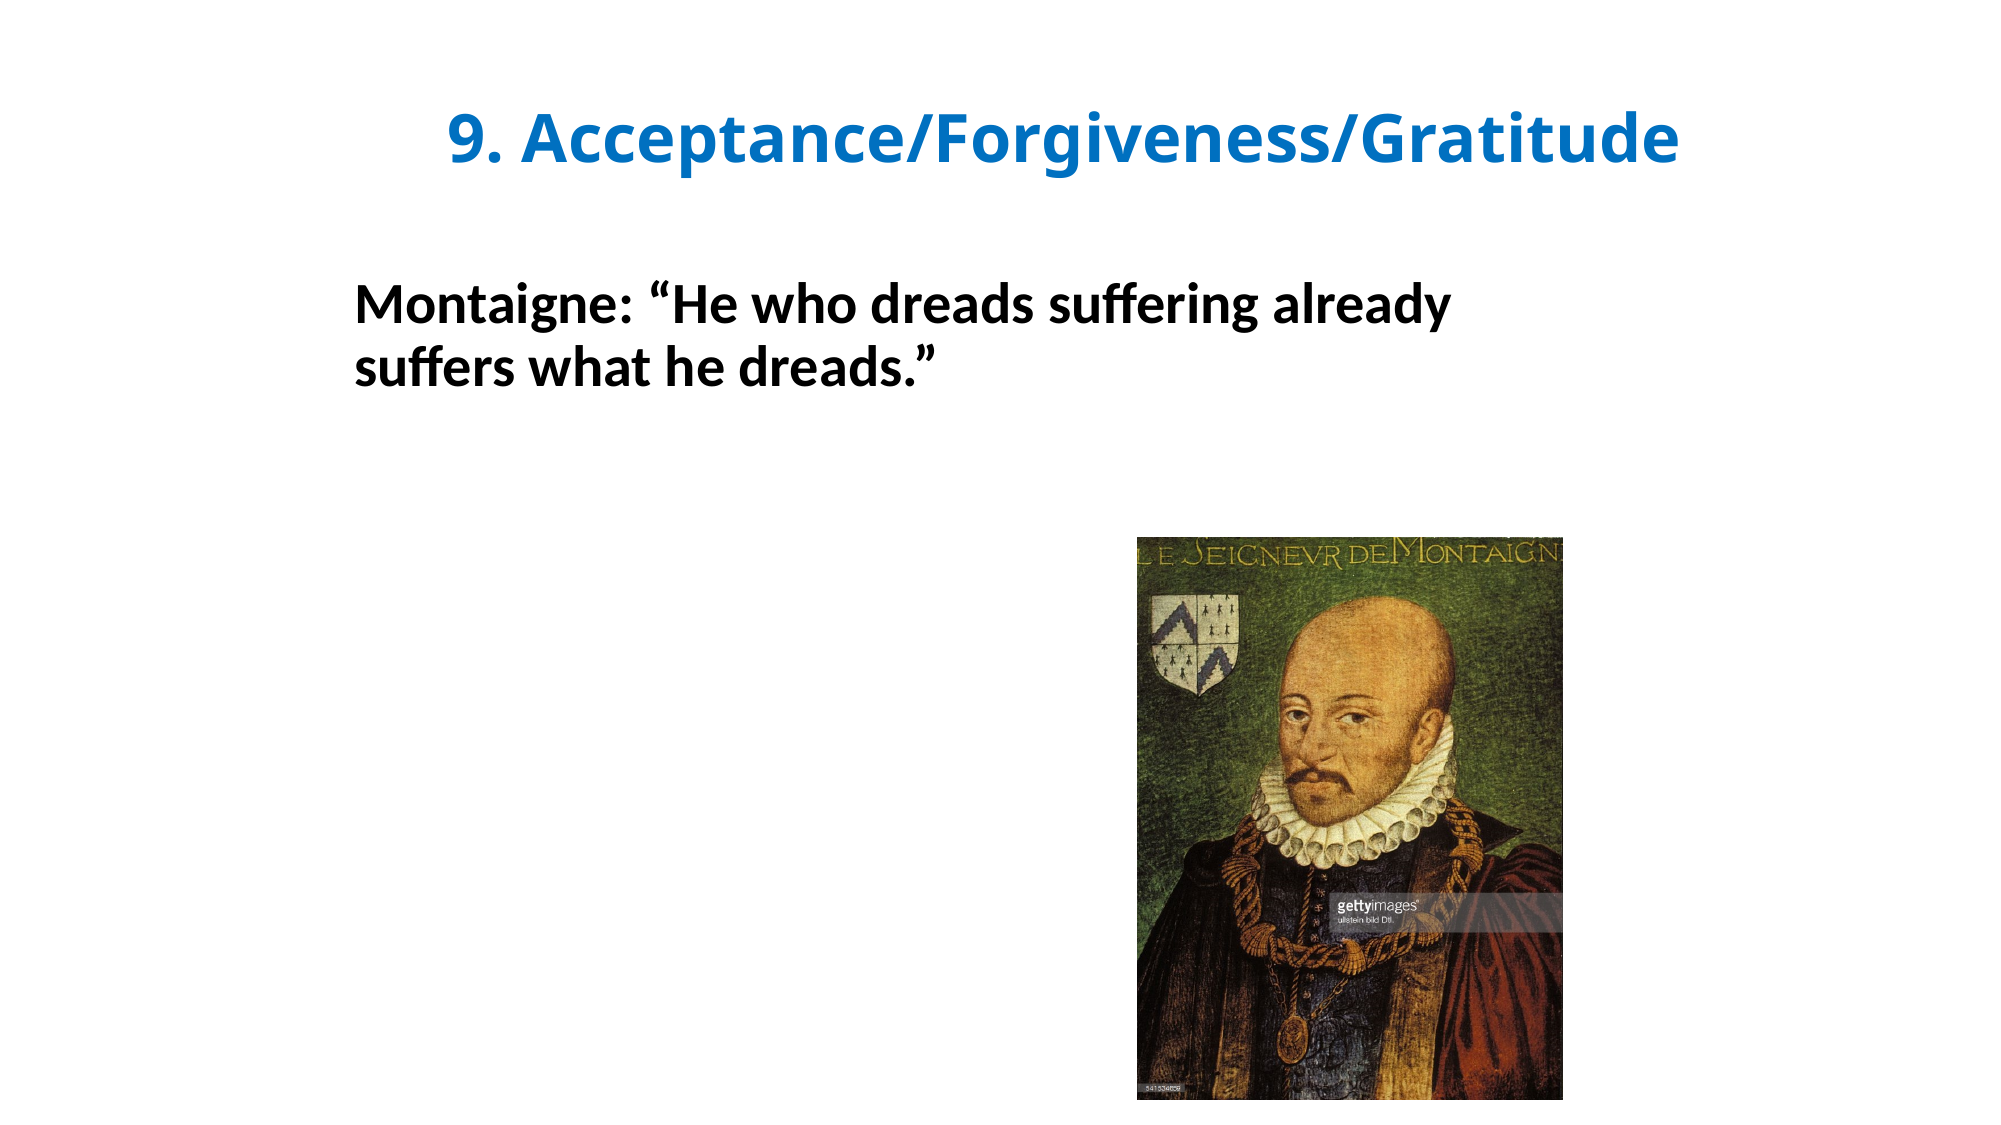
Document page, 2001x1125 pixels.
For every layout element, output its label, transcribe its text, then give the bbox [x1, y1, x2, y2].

picture [1137, 537, 1563, 1100]
list Montaigne: “He who dreads suffering already suffers what he dreads.” [321, 265, 1597, 772]
title 9. Acceptance/Forgiveness/Gratitude [243, 24, 1887, 266]
